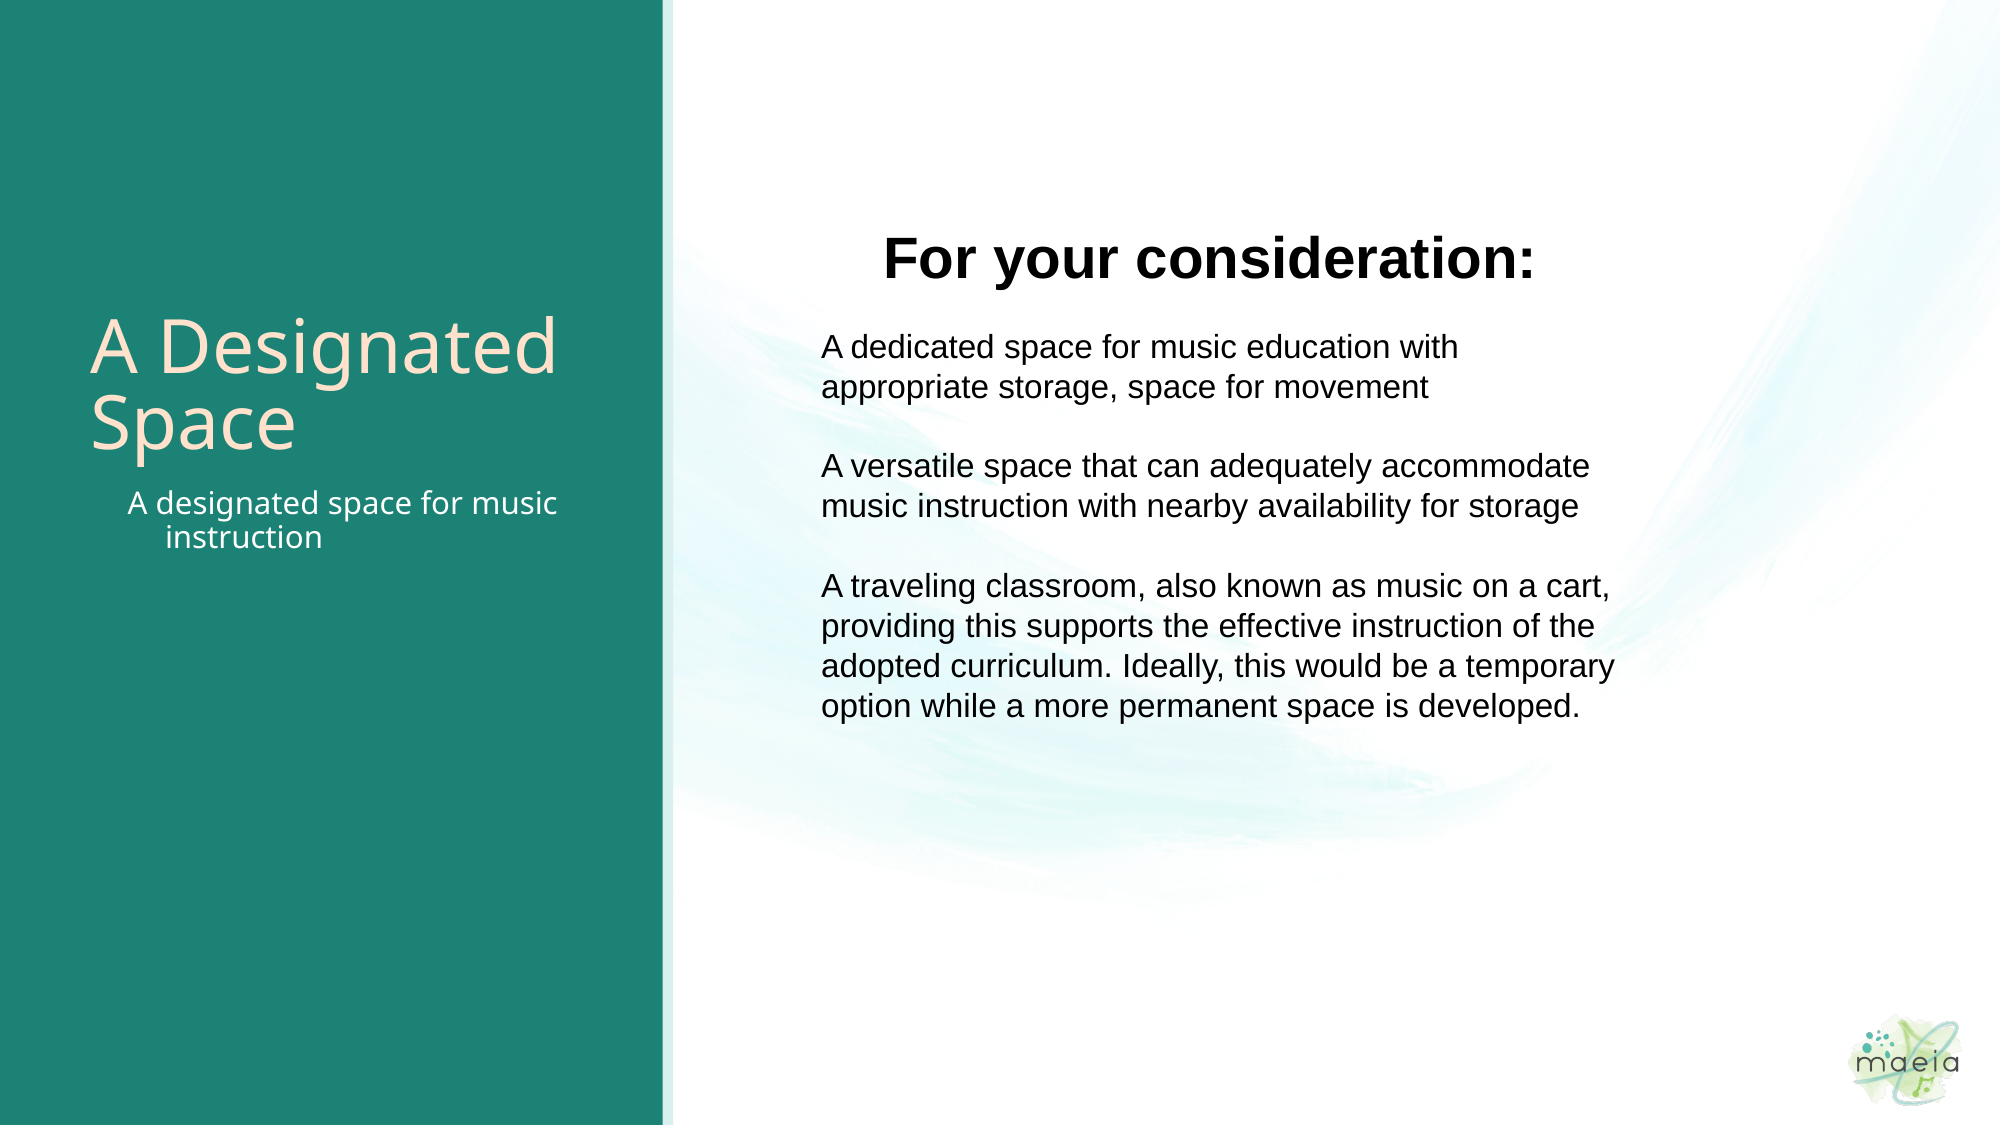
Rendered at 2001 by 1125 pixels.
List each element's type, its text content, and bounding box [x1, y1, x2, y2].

list A designated space for music instruction [75, 479, 600, 1035]
text_box For your consideration: A dedicated space for music education with appropriate storage, space for movement A versatile space that can adequately accommodate music instruction with nearby availability for storage A traveling classroom, also known as music on a cart, providing this supports the effective instruction of the adopted curriculum. Ideally, this would be a temporary option while a more permanent space is developed. [806, 212, 1632, 772]
picture [1830, 1003, 1995, 1125]
title A Designated Space [75, 97, 600, 473]
